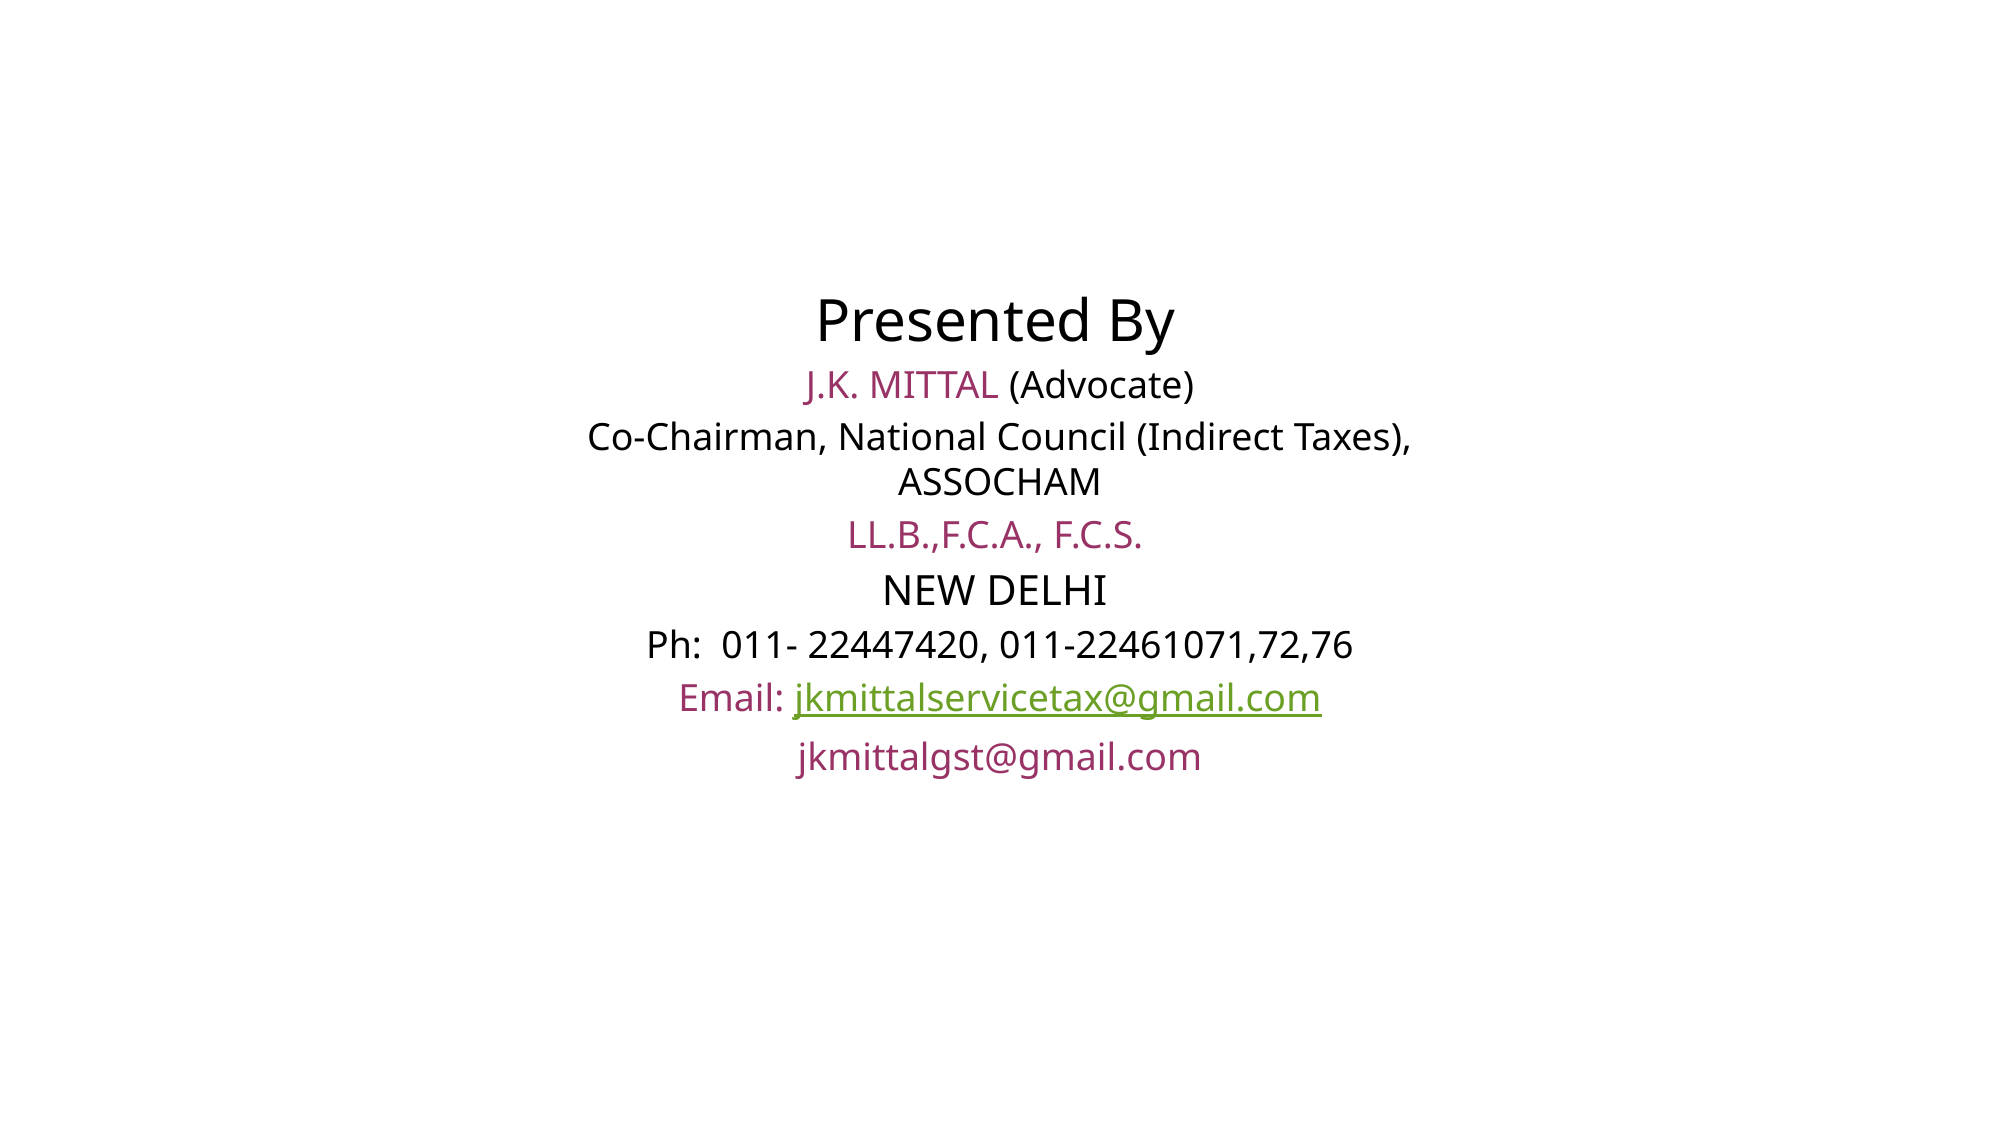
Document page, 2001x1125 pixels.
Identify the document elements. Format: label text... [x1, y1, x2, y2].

text_box Presented By J.K. MITTAL (Advocate) Co-Chairman, National Council (Indirect Taxes), ASSOCHAM LL.B.,F.C.A., F.C.S. NEW DELHI Ph: 011- 22447420, 011-22461071,72,76 Email: jkmittalservicetax@gmail.com jkmittalgst@gmail.com [500, 275, 1500, 785]
